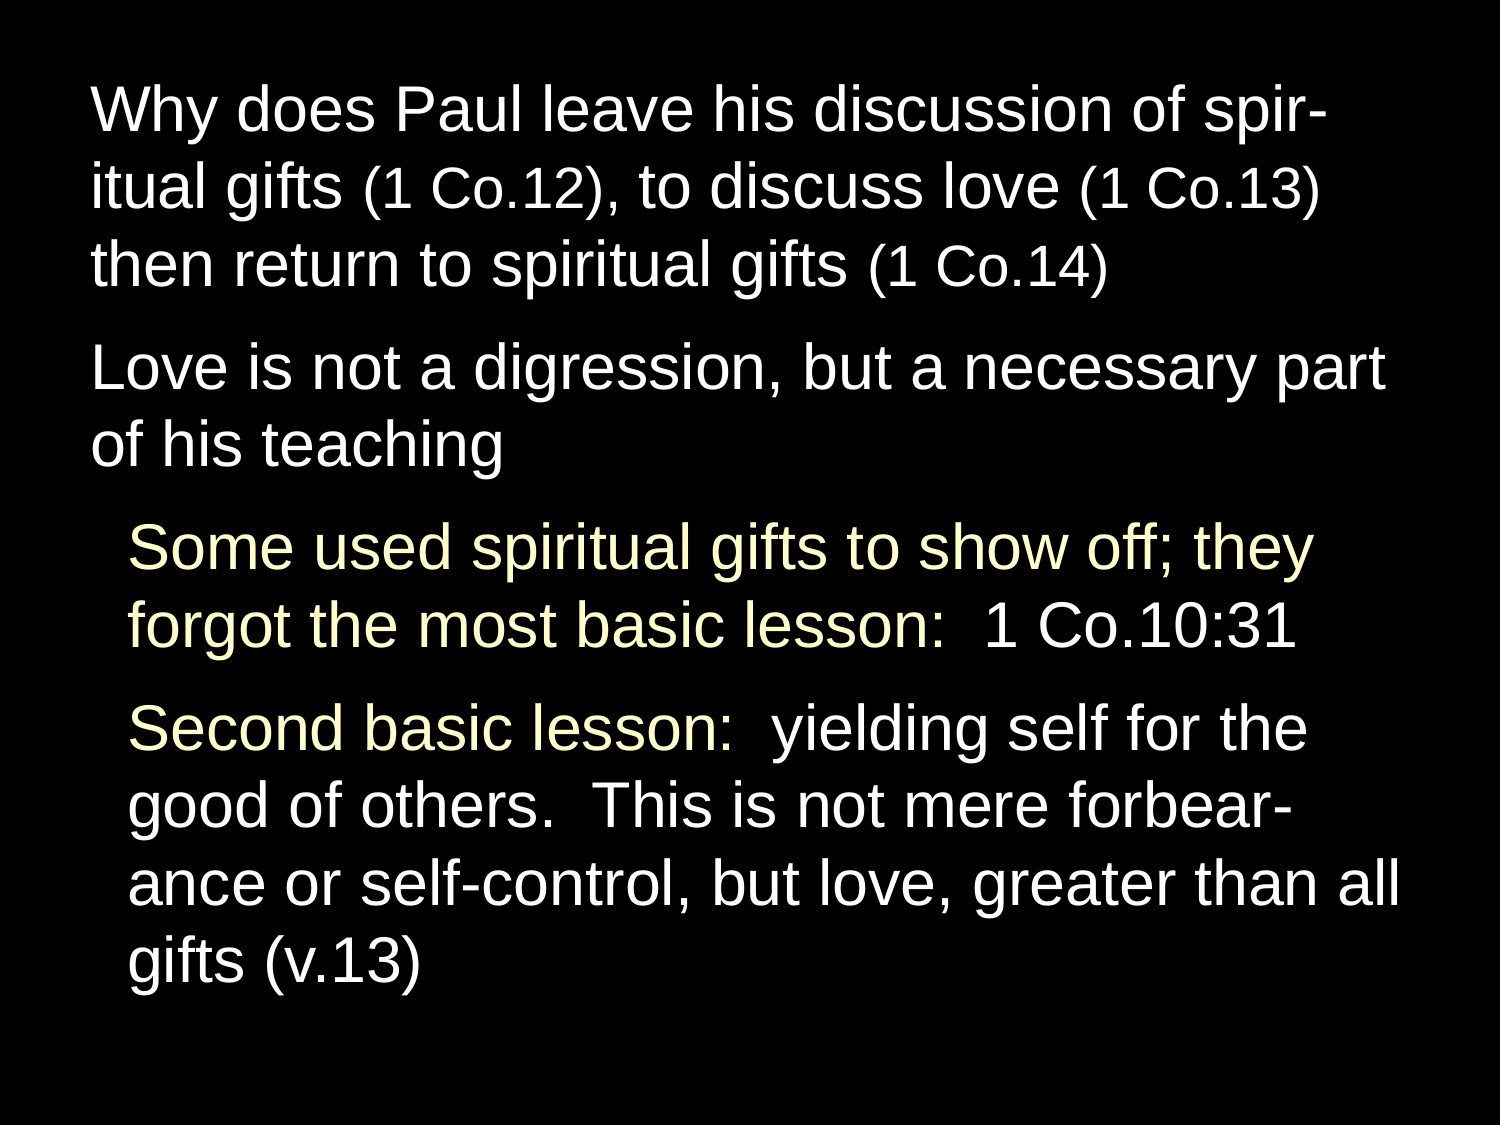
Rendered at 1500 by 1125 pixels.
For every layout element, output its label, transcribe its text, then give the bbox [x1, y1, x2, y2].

list Why does Paul leave his discussion of spir-itual gifts (1 Co.12), to discuss love (1 Co.13) then return to spiritual gifts (1 Co.14) Love is not a digression, but a necessary part of his teaching Some used spiritual gifts to show off; they forgot the most basic lesson: 1 Co.10:31 Second basic lesson: yielding self for the good of others. This is not mere forbear-ance or self-control, but love, greater than all gifts (v.13) [75, 59, 1425, 1037]
